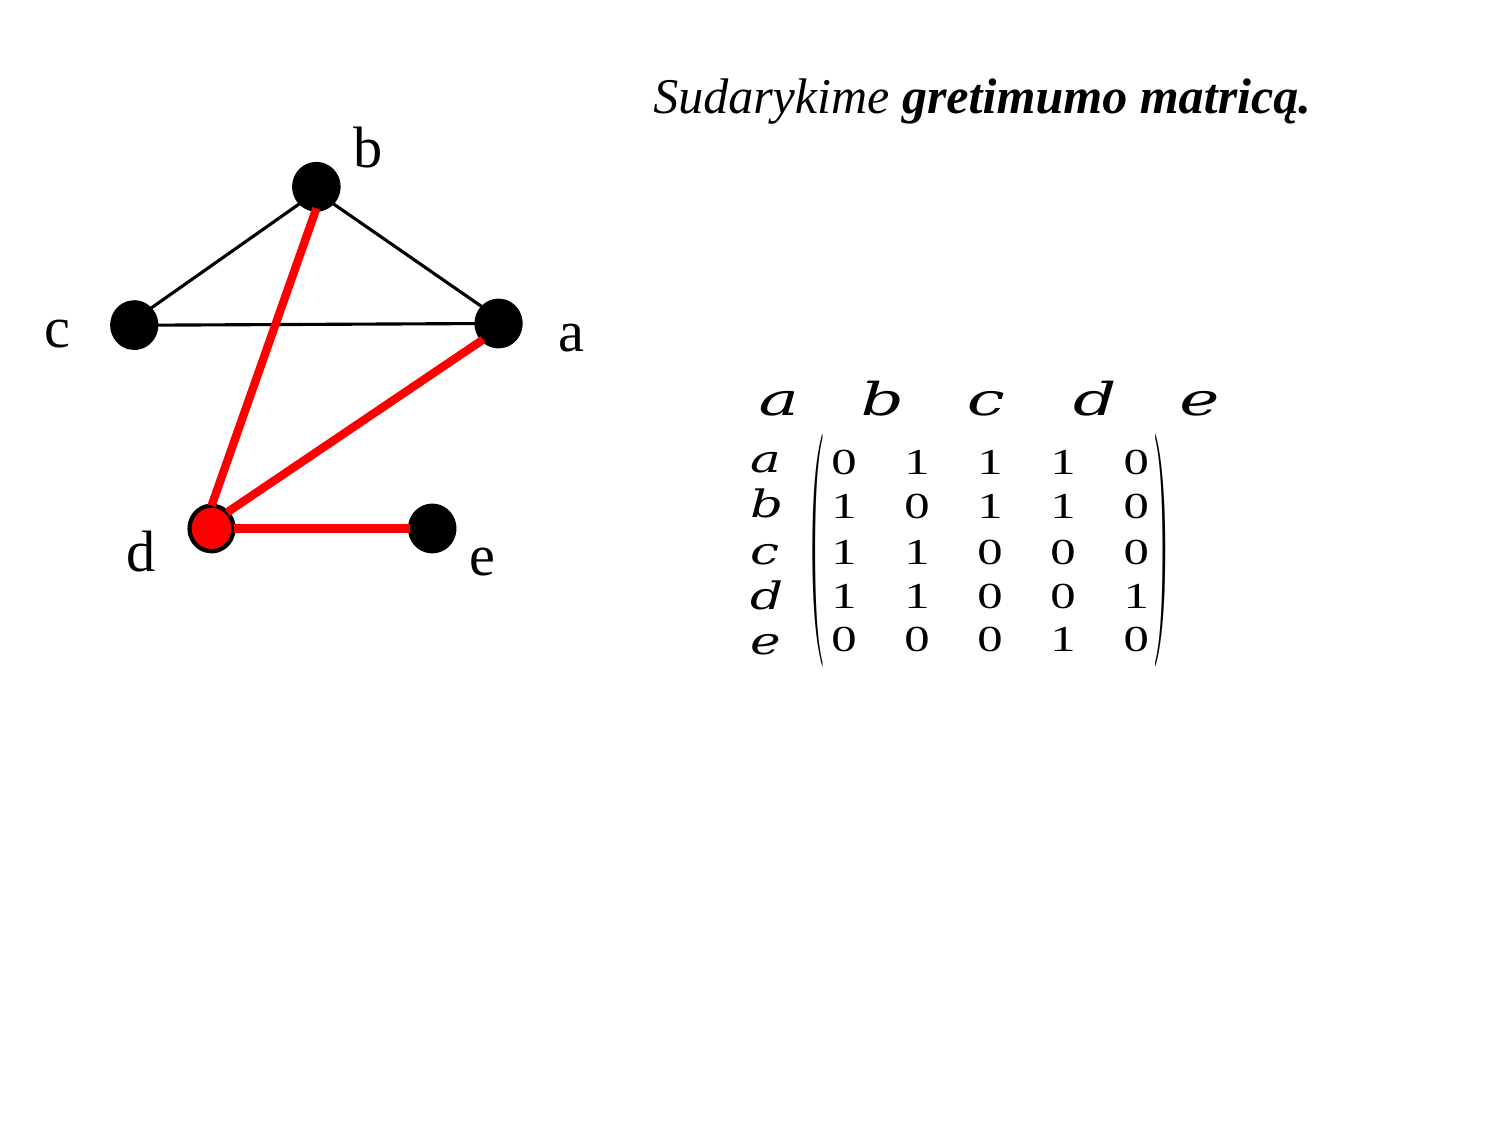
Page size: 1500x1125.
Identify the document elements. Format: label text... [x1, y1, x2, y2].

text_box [29, 101, 600, 593]
text_box Sudarykime gretimumo matricą. [638, 55, 1475, 191]
